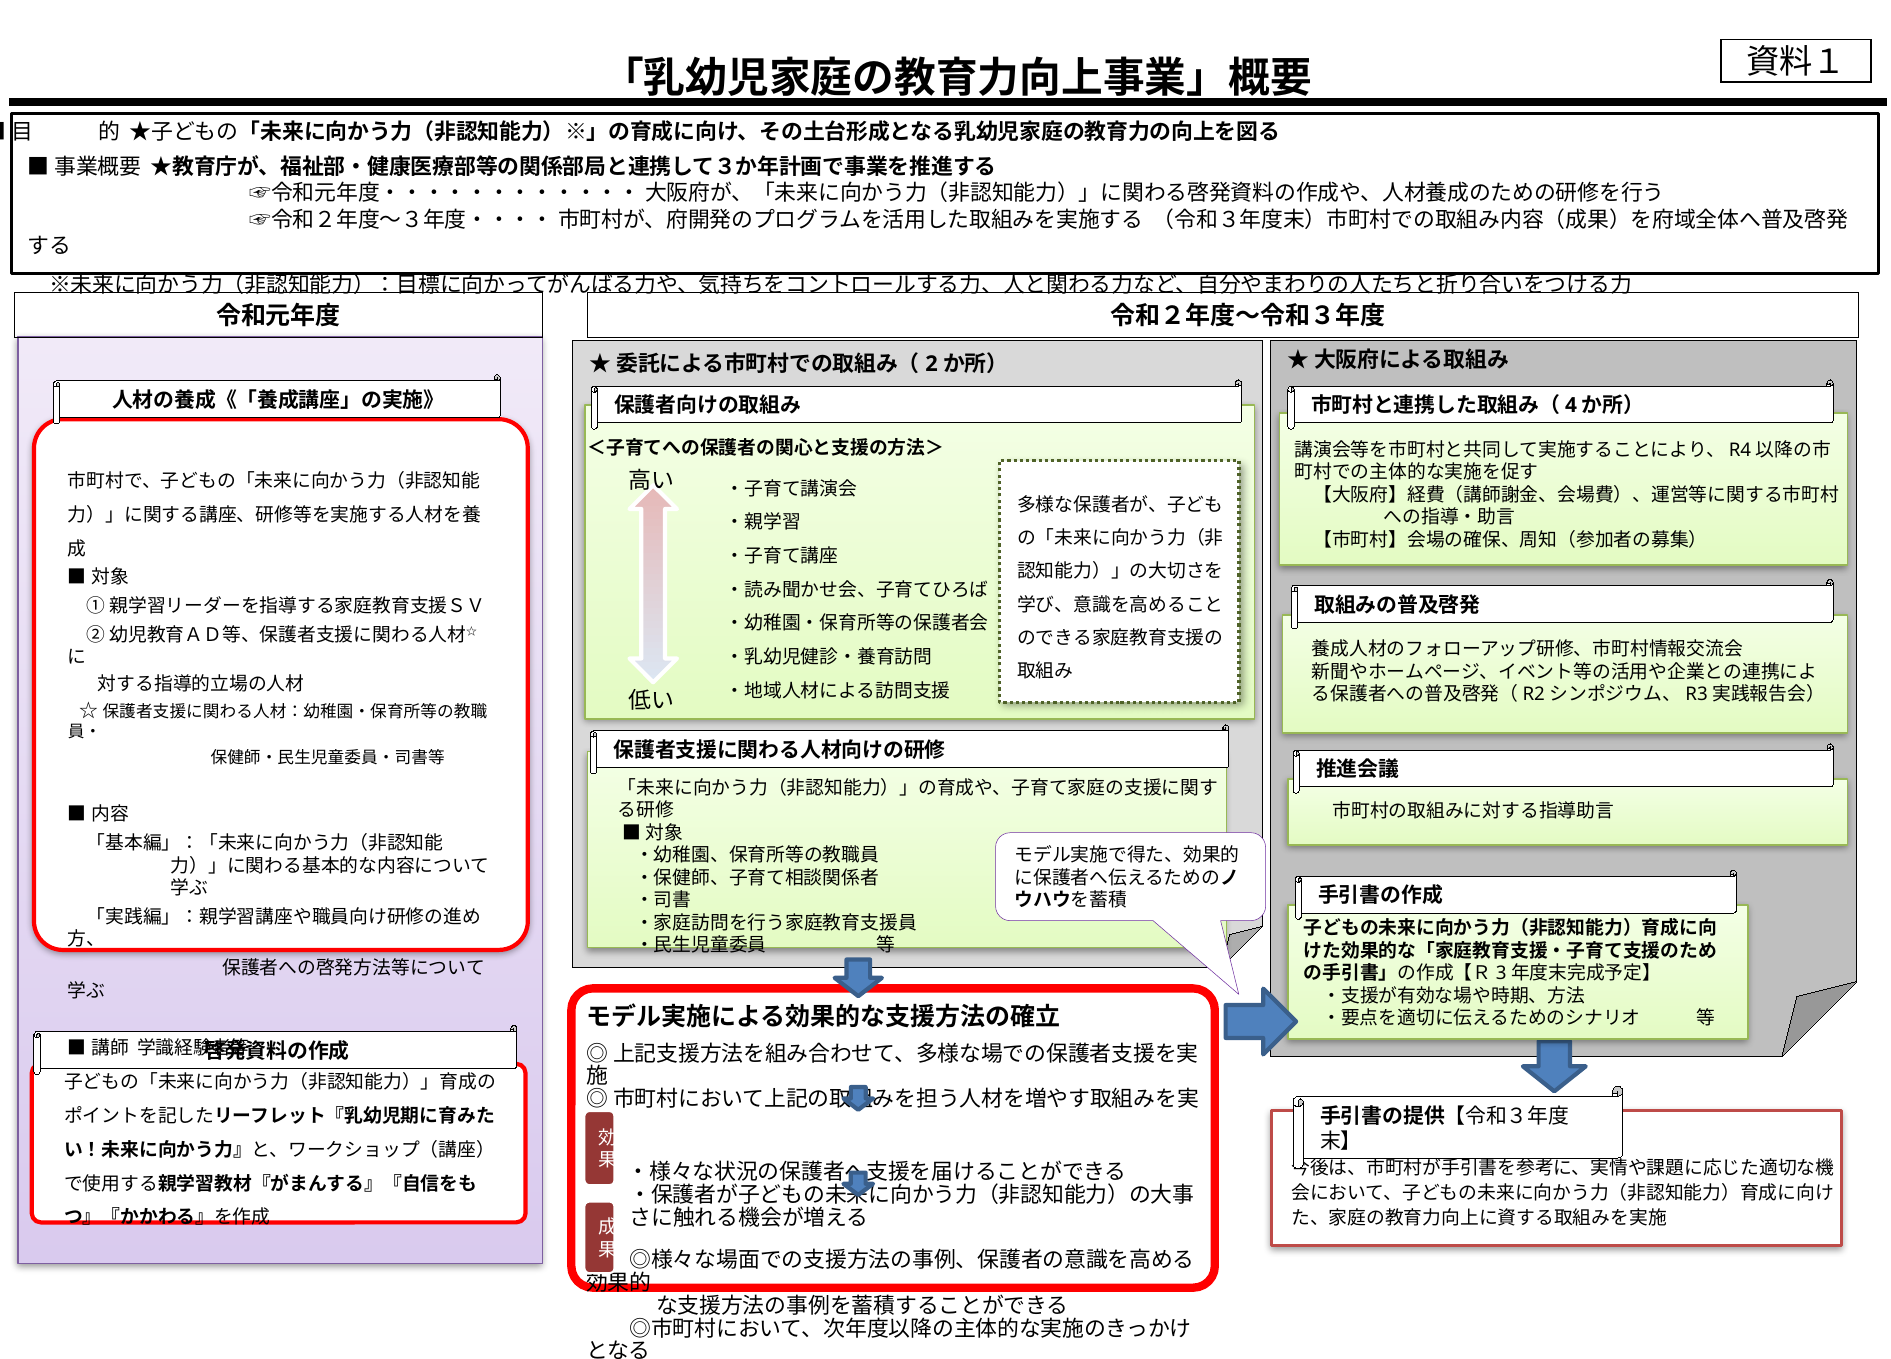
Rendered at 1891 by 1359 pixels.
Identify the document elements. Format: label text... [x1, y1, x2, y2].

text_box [33, 374, 529, 968]
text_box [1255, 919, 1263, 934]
text_box [832, 957, 884, 986]
text_box [17, 338, 543, 1264]
text_box モデル実施で得た、効果的に保護者へ伝えるためのノウハウを蓄積 [1255, 831, 1268, 923]
text_box ★大阪府による取組み [1270, 340, 1857, 1057]
text_box 子どもの「未来に向かう力（非認知能力）」育成のポイントを記したリーフレット『乳幼児期に育みたい！未来に向かう力』と、ワークショップ（講座）で使用する親学習教材『がまんする』『自信をもつ』『かかわる』を作成 [29, 1061, 528, 1225]
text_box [1282, 579, 1851, 734]
text_box ★委託による市町村での取組み（2か所） [572, 466, 844, 968]
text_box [571, 988, 1216, 1288]
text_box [1287, 743, 1848, 875]
text_box ★委託による市町村での取組み（2か所） [872, 958, 1203, 968]
text_box [1520, 1047, 1588, 1084]
text_box 多様な保護者が、子どもの「未来に向かう力（非認知能力）」の大切さを学び、意識を高めることのできる家庭教育支援の取組み [1015, 459, 1241, 704]
text_box モデル実施で得た、効果的に保護者へ伝えるためのノウハウを蓄積 [1192, 957, 1241, 997]
text_box 令和２年度～令和３年度 [587, 292, 1859, 338]
text_box [598, 404, 1255, 720]
text_box 「乳幼児家庭の教育力向上事業」概要 [129, 42, 1784, 98]
text_box 啓発資料の作成 [33, 1025, 517, 1075]
text_box 手引書の作成 [1295, 883, 1737, 920]
text_box 子どもの未来に向かう力（非認知能力）育成に向けた効果的な「家庭教育支援・子育て支援のための手引書」の作成【Ｒ3年度末完成予定】 ・支援が有効な場や時期、方法 ・要点を適切に伝えるためのシナリオ 等 [1287, 904, 1749, 1040]
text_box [588, 457, 1013, 723]
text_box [11, 114, 1879, 280]
text_box 保護者向けの取組み [591, 379, 1242, 430]
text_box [1271, 1085, 1843, 1246]
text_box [586, 724, 1251, 949]
text_box ★委託による市町村での取組み（2か所） [572, 340, 1263, 834]
text_box [584, 404, 591, 427]
text_box 令和元年度 [14, 292, 543, 338]
text_box 資料１ [1721, 39, 1872, 83]
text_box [1278, 379, 1855, 566]
text_box ＜子育てへの保護者の関心と支援の方法＞ [572, 427, 975, 466]
text_box [1223, 986, 1299, 1057]
